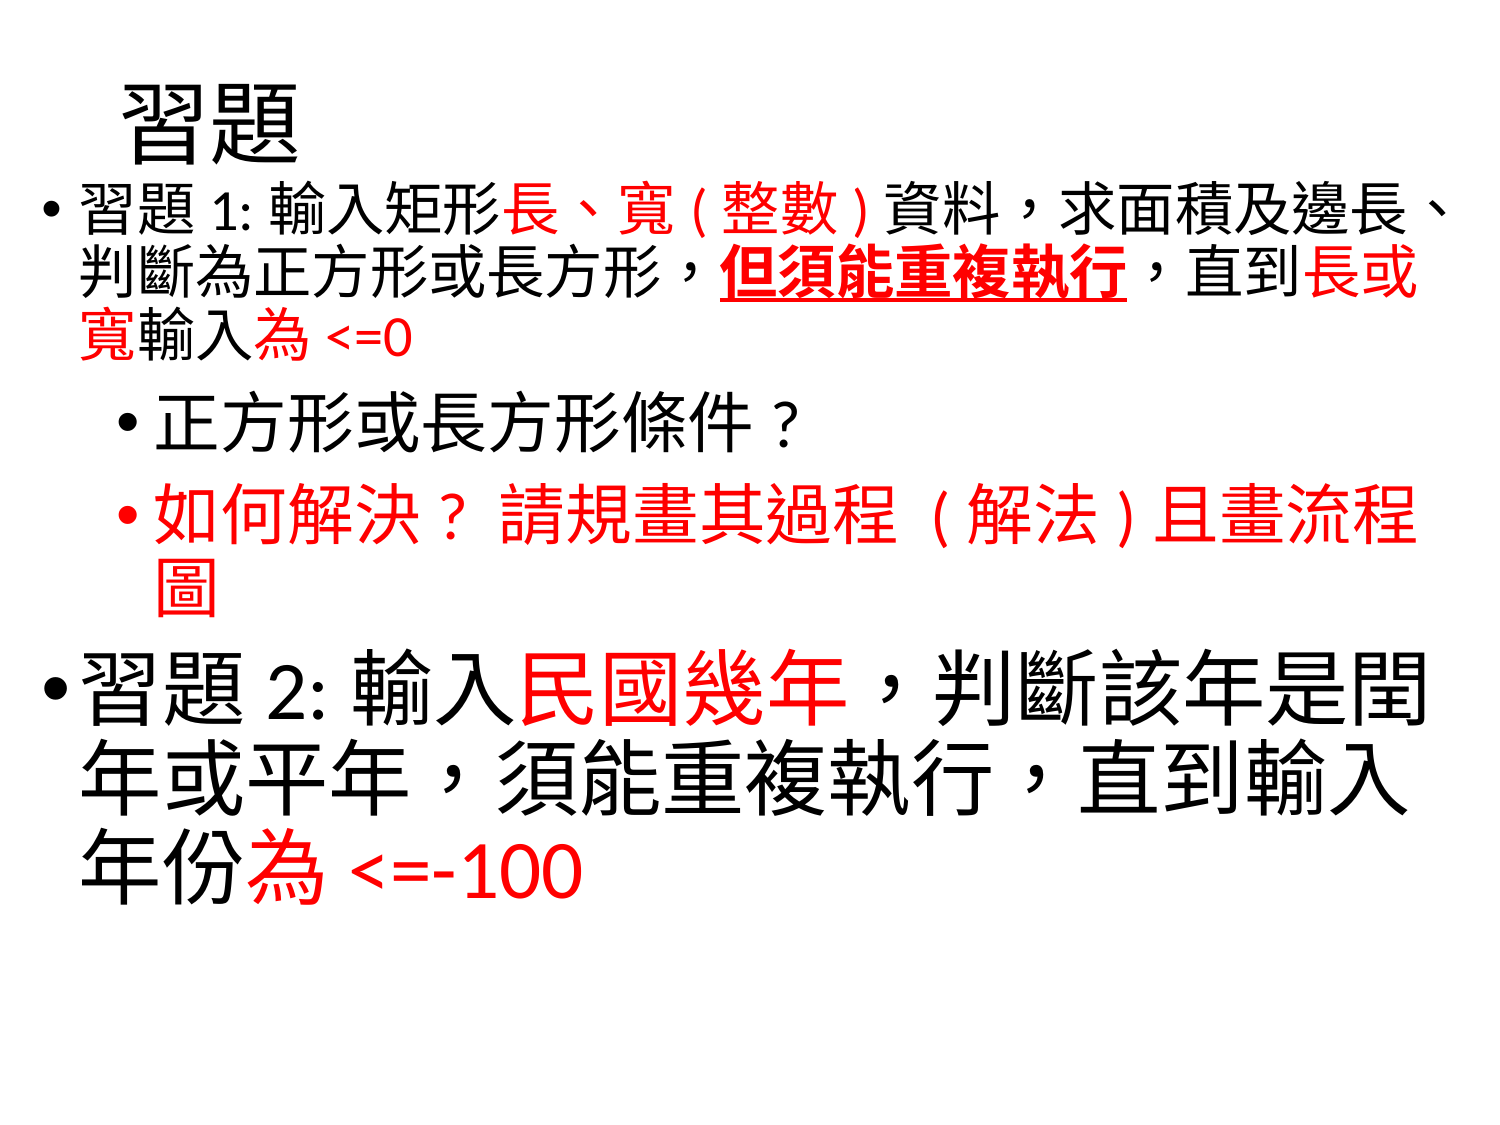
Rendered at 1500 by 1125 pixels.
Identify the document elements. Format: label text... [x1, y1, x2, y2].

list 習題1:輸入矩形長、寬(整數)資料，求面積及邊長、判斷為正方形或長方形，但須能重複執行，直到長或寬輸入為<=0 正方形或長方形條件? 如何解決? 請規畫其過程 (解法)且畫流程圖 習題2:輸入民國幾年，判斷該年是閏年或平年，須能重複執行，直到輸入年份為<=-100 [26, 172, 1474, 992]
title 習題 [103, 59, 1397, 172]
